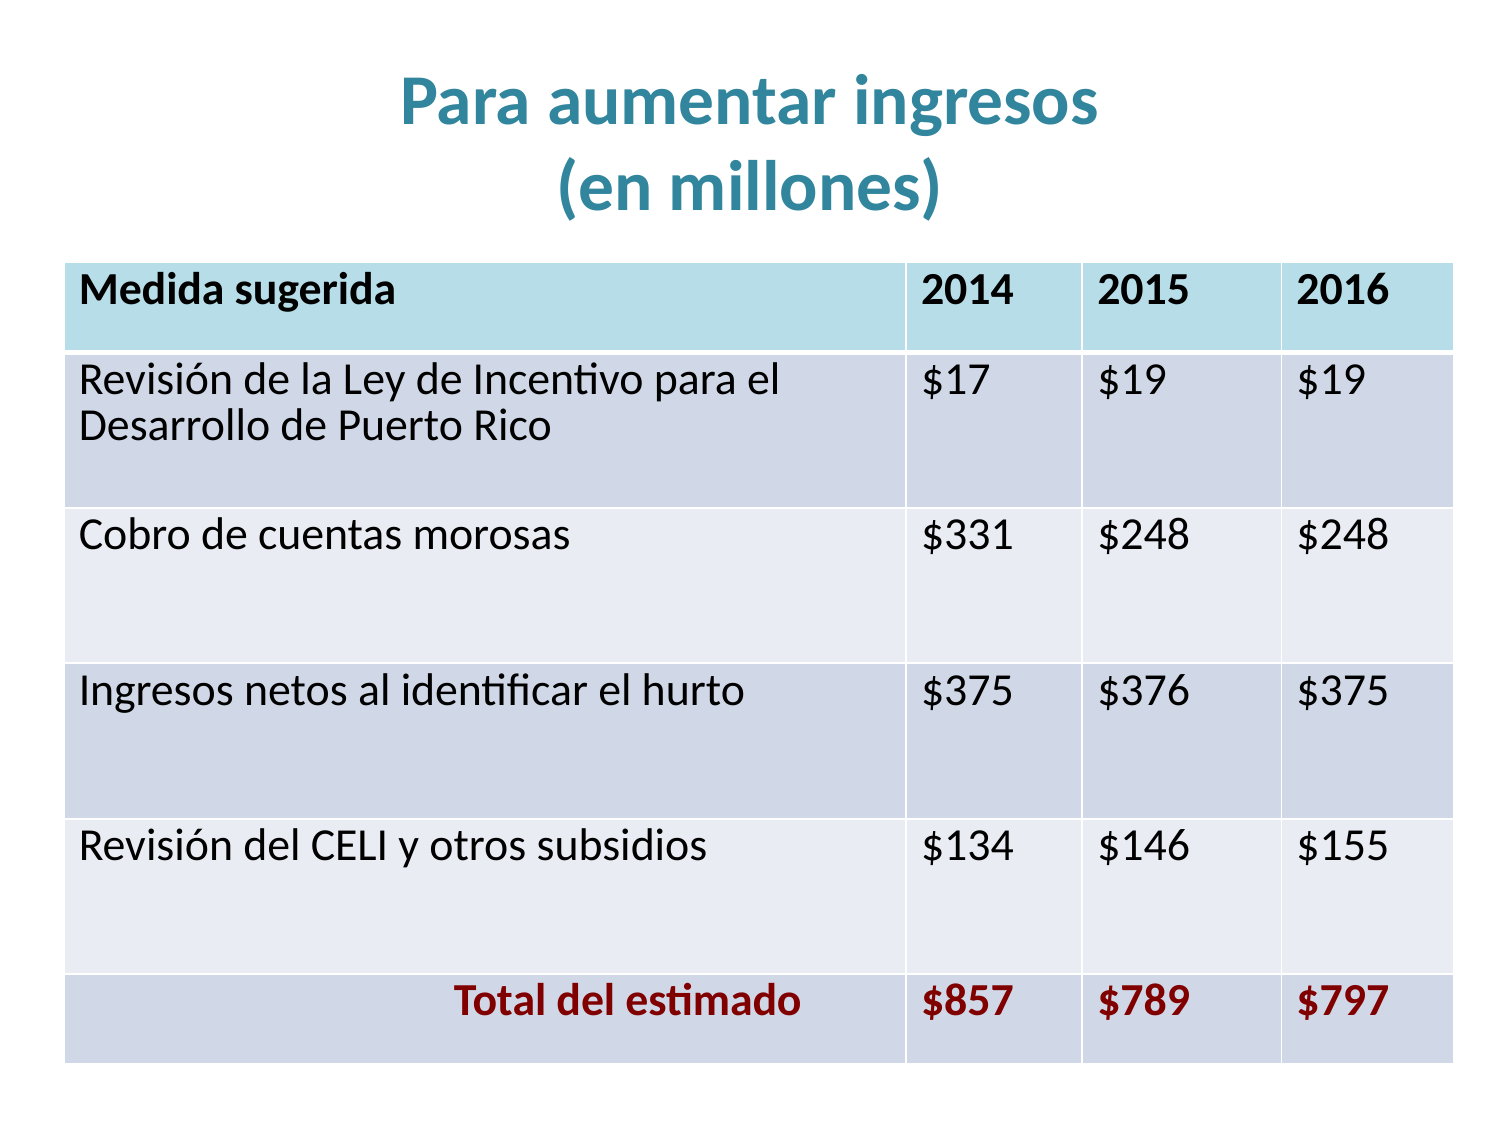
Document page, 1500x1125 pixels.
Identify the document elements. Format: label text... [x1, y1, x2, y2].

table_header 2014 [907, 263, 1081, 350]
table_cell $17 [907, 355, 1081, 507]
table_cell $376 [1083, 664, 1281, 818]
table_cell $155 [1282, 820, 1453, 973]
table_cell $134 [907, 820, 1081, 973]
table_cell $248 [1282, 509, 1453, 662]
table_cell $797 [1282, 975, 1453, 1063]
table_header Medida sugerida [65, 263, 905, 350]
title Para aumentar ingresos (en millones) [75, 45, 1425, 233]
table_cell Revisión del CELI y otros subsidios [65, 820, 905, 973]
table_cell $146 [1083, 820, 1281, 973]
table_cell $789 [1083, 975, 1281, 1063]
table_cell $857 [907, 975, 1081, 1063]
table_cell $19 [1282, 355, 1453, 507]
table_cell Cobro de cuentas morosas [65, 509, 905, 662]
table_cell $19 [1083, 355, 1281, 507]
table_header 2016 [1282, 263, 1453, 350]
table_cell $375 [1282, 664, 1453, 818]
table_cell Total del estimado [65, 975, 905, 1063]
table_cell $375 [907, 664, 1081, 818]
table_cell $331 [907, 509, 1081, 662]
table_cell Ingresos netos al identificar el hurto [65, 664, 905, 818]
table_cell Revisión de la Ley de Incentivo para el Desarrollo de Puerto Rico [65, 355, 905, 507]
table_cell $248 [1083, 509, 1281, 662]
table_header 2015 [1083, 263, 1281, 350]
